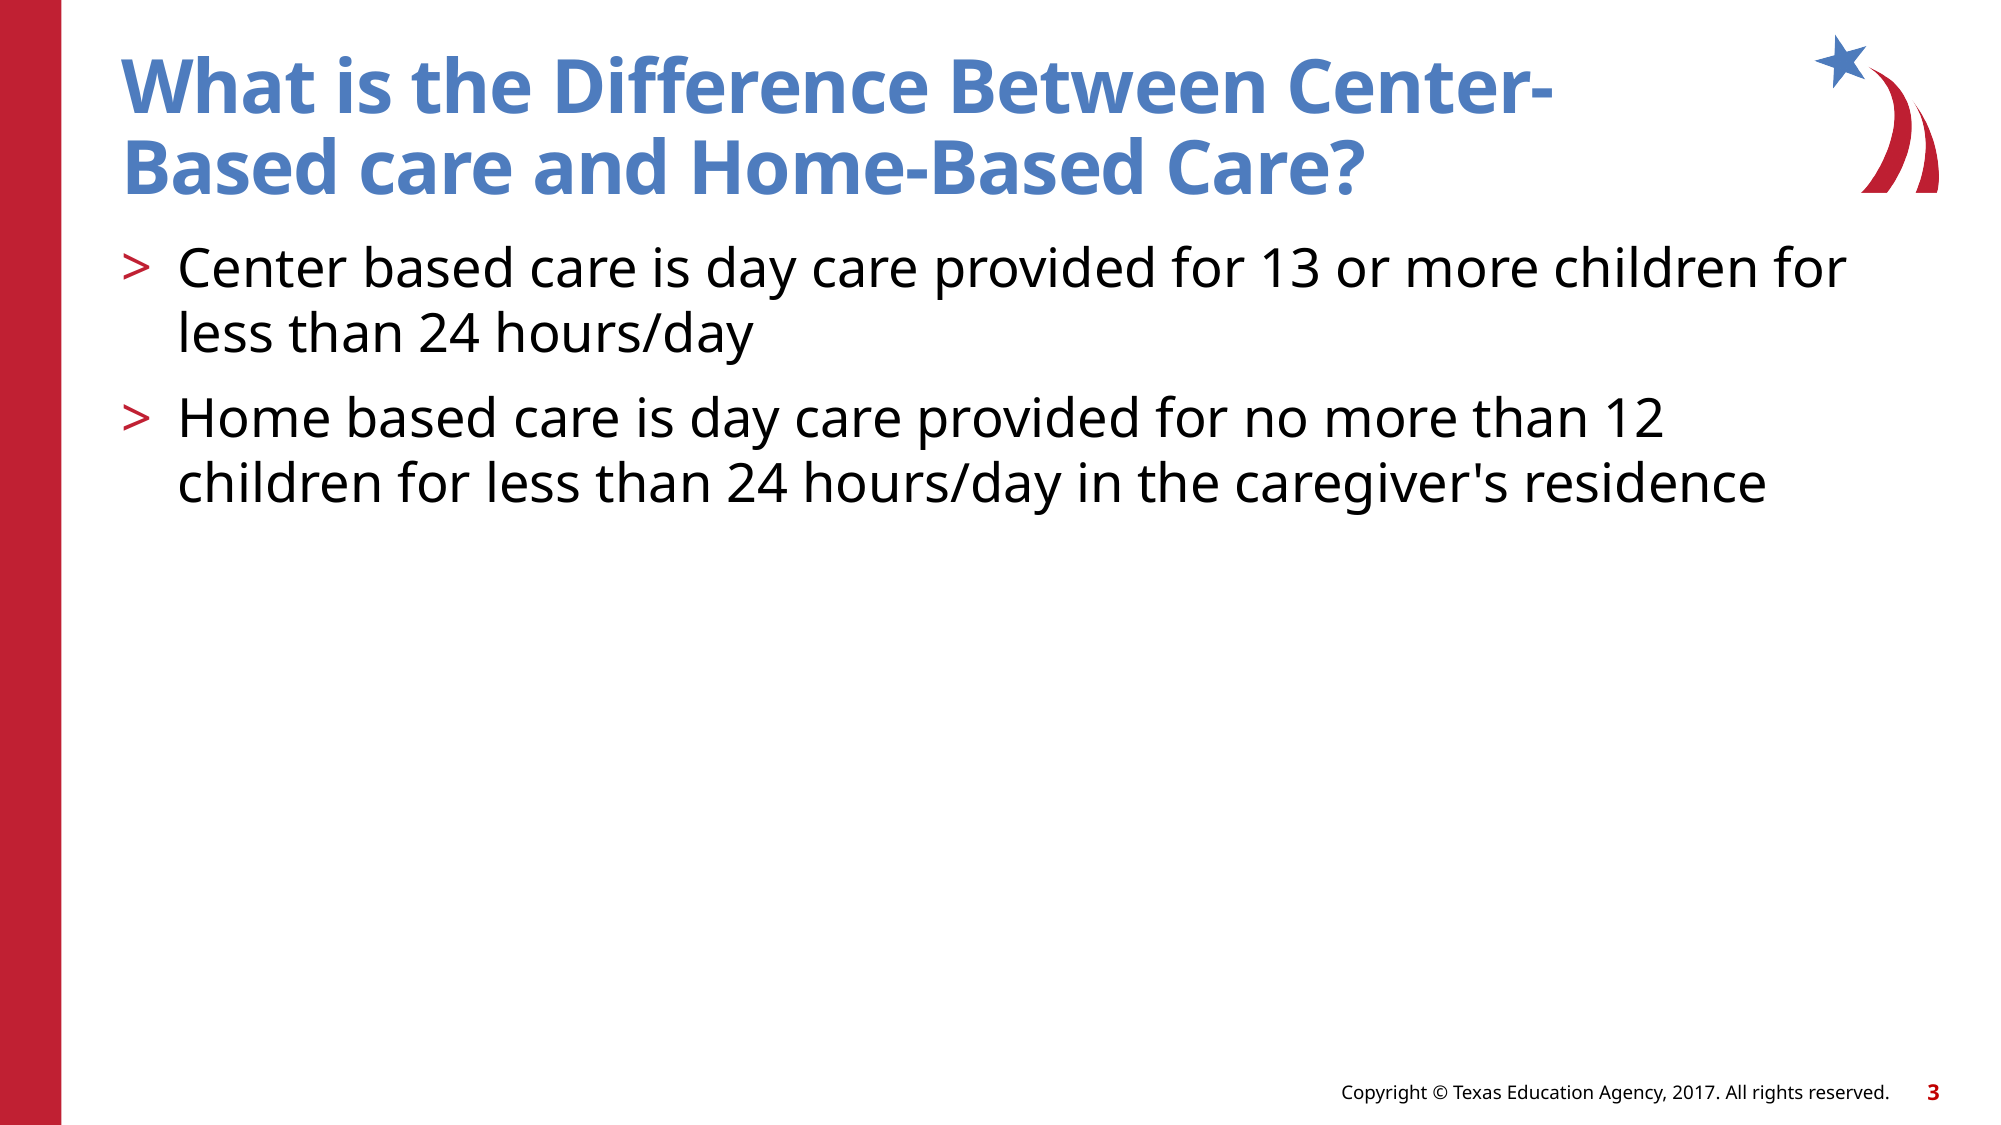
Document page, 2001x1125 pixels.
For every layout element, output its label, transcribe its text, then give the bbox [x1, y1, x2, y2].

title What is the Difference Between Center- Based care and Home-Based Care? [121, 66, 1772, 211]
list Center based care is day care provided for 13 or more children for less than 24 hours/day Home based care is day care provided for no more than 12 children for less than 24 hours/day in the caregiver's residence [121, 233, 1884, 1010]
picture [1814, 34, 1939, 193]
